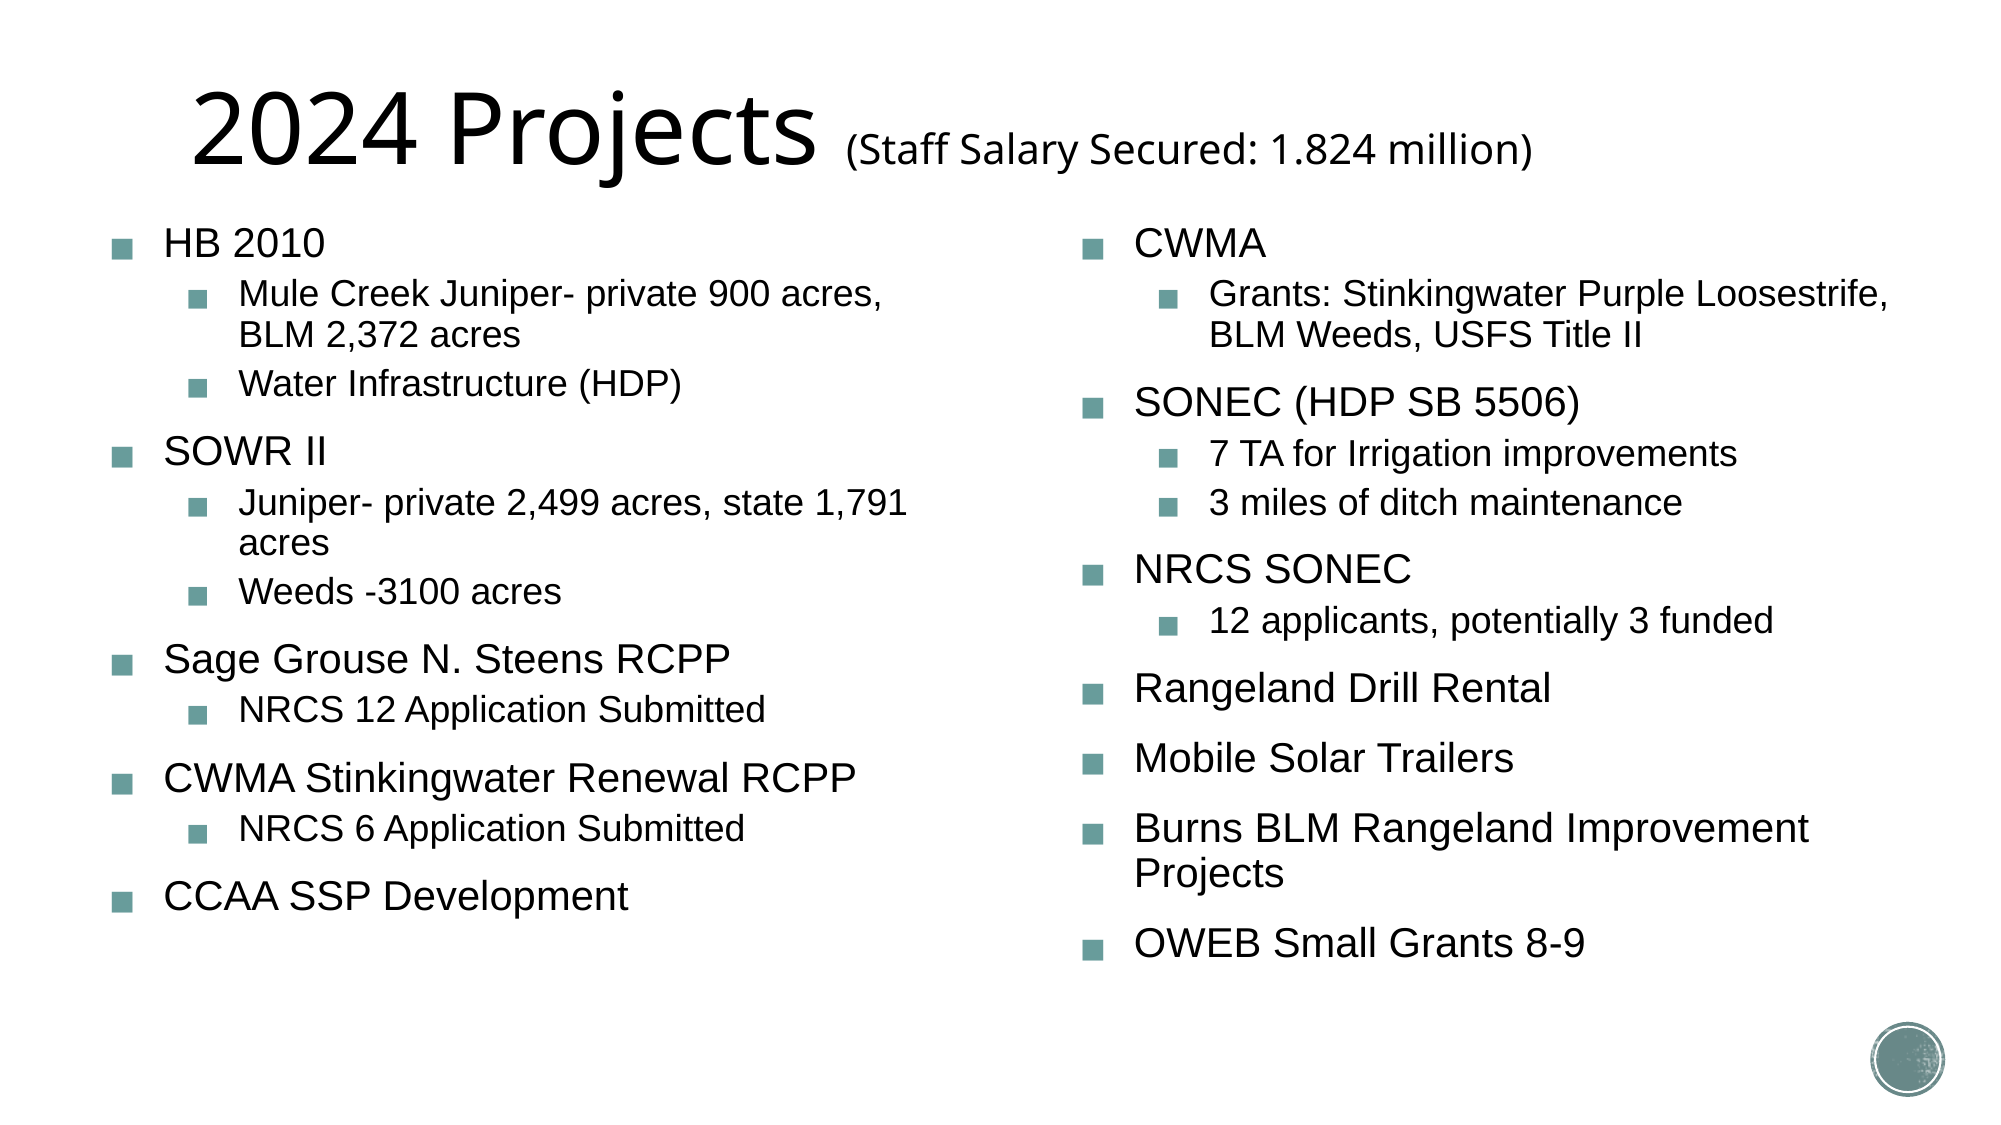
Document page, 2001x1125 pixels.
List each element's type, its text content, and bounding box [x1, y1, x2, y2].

picture [1927, 1036, 1939, 1083]
picture [1927, 1027, 1946, 1092]
list CWMA Grants: Stinkingwater Purple Loosestrife, BLM Weeds, USFS Title II SONEC (HDP SB 5506) 7 TA for Irrigation improvements 3 miles of ditch maintenance NRCS SONEC 12 applicants, potentially 3 funded Rangeland Drill Rental Mobile Solar Trailers Burns BLM Rangeland Improvement Projects OWEB Small Grants 8-9 [1043, 213, 1927, 1111]
list HB 2010 Mule Creek Juniper- private 900 acres, BLM 2,372 acres Water Infrastructure (HDP) SOWR II Juniper- private 2,499 acres, state 1,791 acres Weeds -3100 acres Sage Grouse N. Steens RCPP NRCS 12 Application Submitted CWMA Stinkingwater Renewal RCPP NRCS 6 Application Submitted CCAA SSP Development [73, 213, 956, 1098]
title 2024 Projects (Staff Salary Secured: 1.824 million) [175, 0, 1826, 264]
